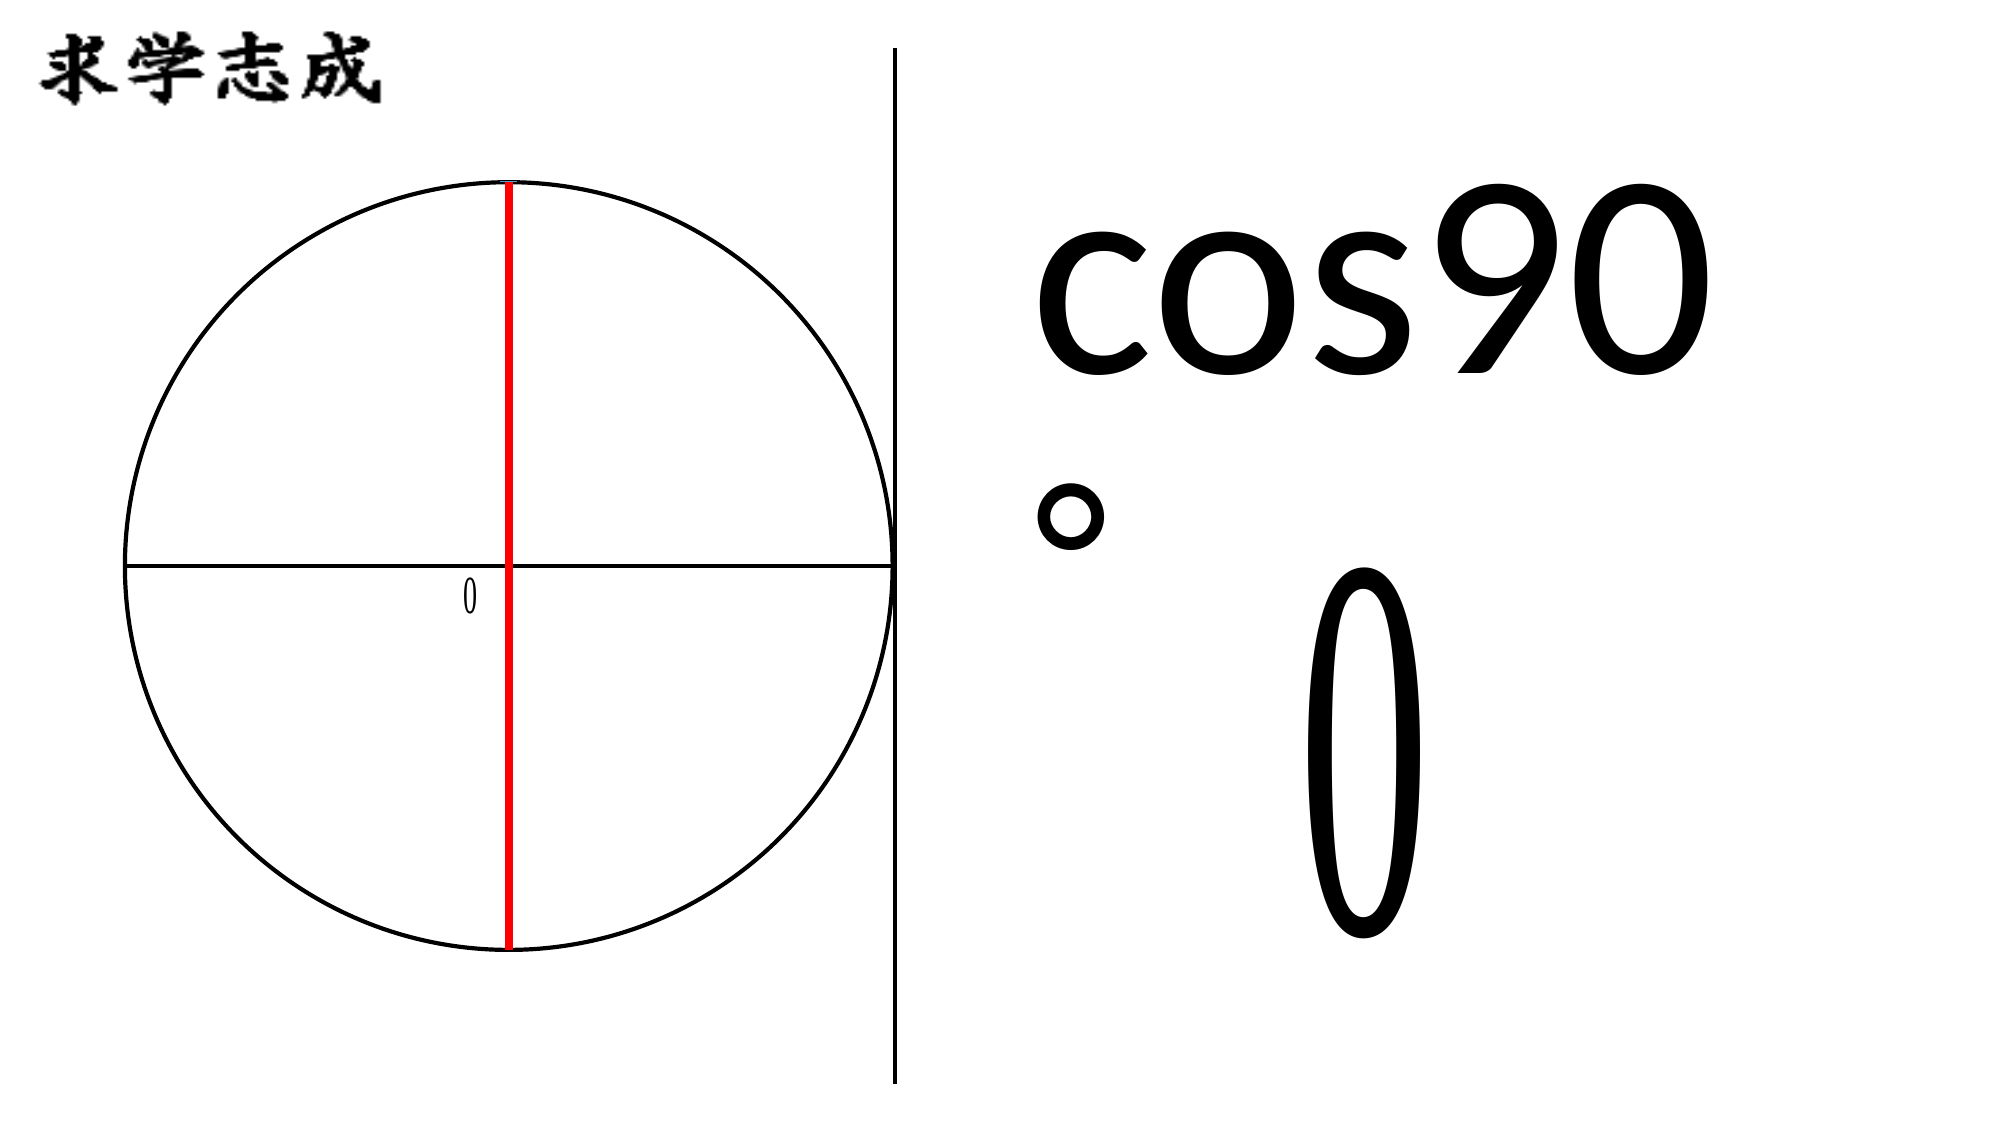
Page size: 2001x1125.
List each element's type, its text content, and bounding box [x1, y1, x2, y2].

picture [18, 0, 403, 166]
text_box cos90゜ [1016, 74, 1924, 790]
text_box [123, 181, 893, 951]
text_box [1298, 443, 1563, 994]
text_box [463, 566, 492, 620]
